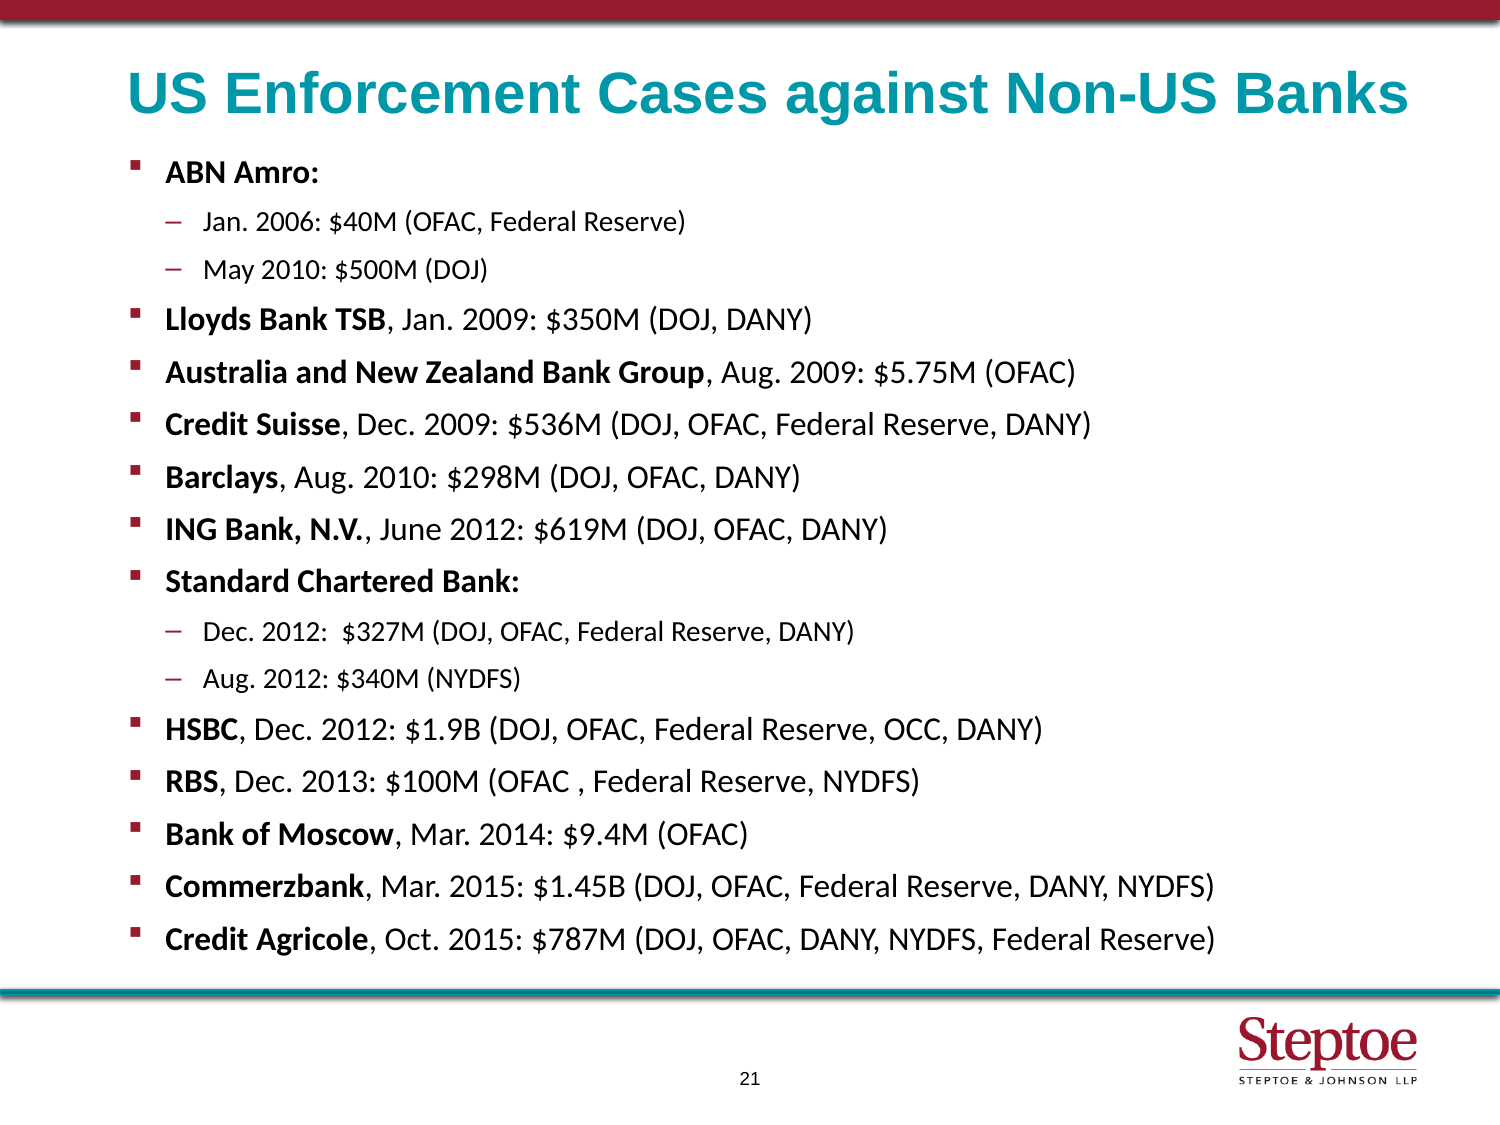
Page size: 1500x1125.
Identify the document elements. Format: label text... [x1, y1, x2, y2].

list ABN Amro: Jan. 2006: $40M (OFAC, Federal Reserve) May 2010: $500M (DOJ) Lloyds Bank TSB, Jan. 2009: $350M (DOJ, DANY) Australia and New Zealand Bank Group, Aug. 2009: $5.75M (OFAC) Credit Suisse, Dec. 2009: $536M (DOJ, OFAC, Federal Reserve, DANY) Barclays, Aug. 2010: $298M (DOJ, OFAC, DANY) ING Bank, N.V., June 2012: $619M (DOJ, OFAC, DANY) Standard Chartered Bank: Dec. 2012: $327M (DOJ, OFAC, Federal Reserve, DANY) Aug. 2012: $340M (NYDFS) HSBC, Dec. 2012: $1.9B (DOJ, OFAC, Federal Reserve, OCC, DANY) RBS, Dec. 2013: $100M (OFAC , Federal Reserve, NYDFS) Bank of Moscow, Mar. 2014: $9.4M (OFAC) Commerzbank, Mar. 2015: $1.45B (DOJ, OFAC, Federal Reserve, DANY, NYDFS) Credit Agricole, Oct. 2015: $787M (DOJ, OFAC, DANY, NYDFS, Federal Reserve) [127, 149, 1372, 963]
title US Enforcement Cases against Non-US Banks [127, 46, 1488, 126]
slide_number 21 [688, 1066, 812, 1105]
picture [1238, 1016, 1417, 1085]
